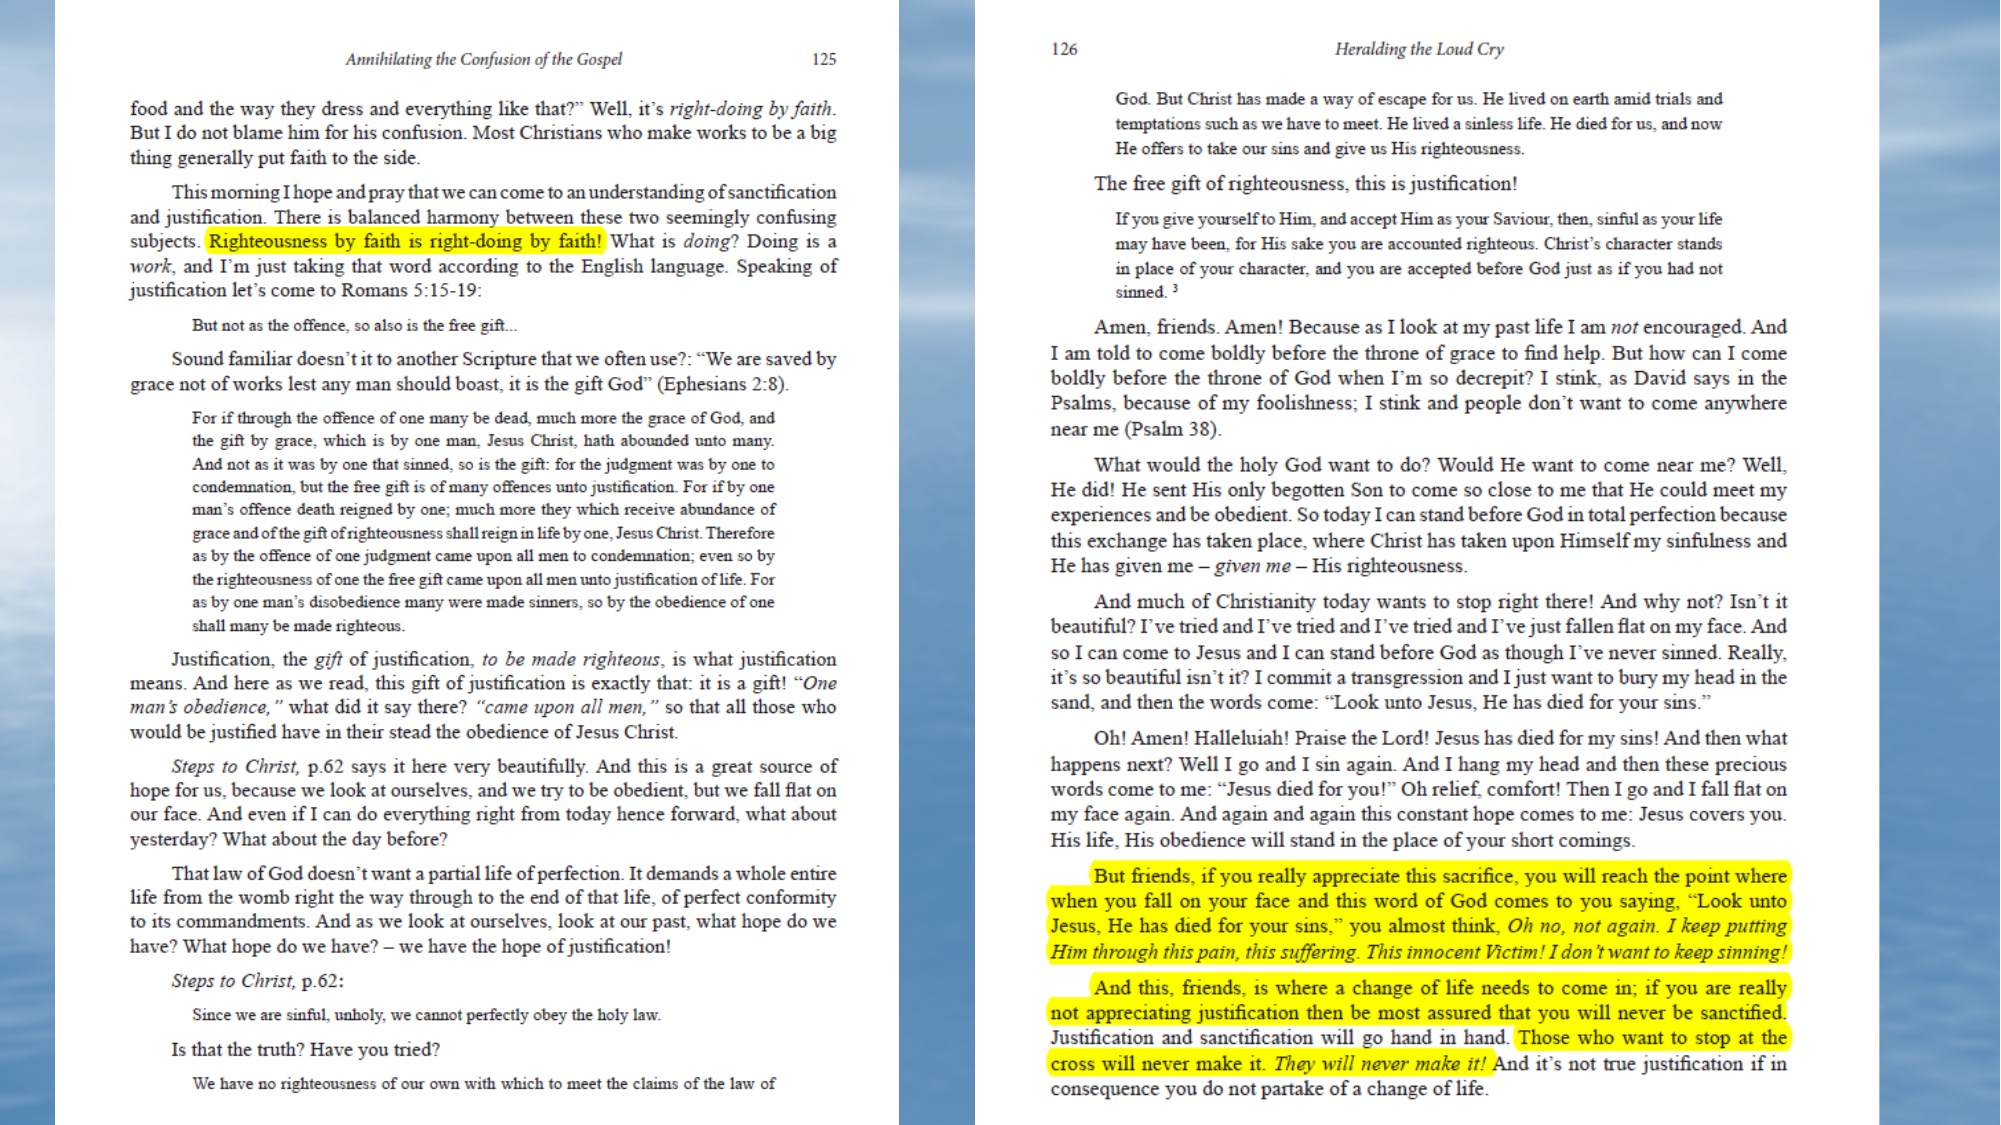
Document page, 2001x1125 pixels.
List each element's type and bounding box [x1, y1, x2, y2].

picture [55, 0, 899, 1125]
picture [974, 0, 1880, 1125]
